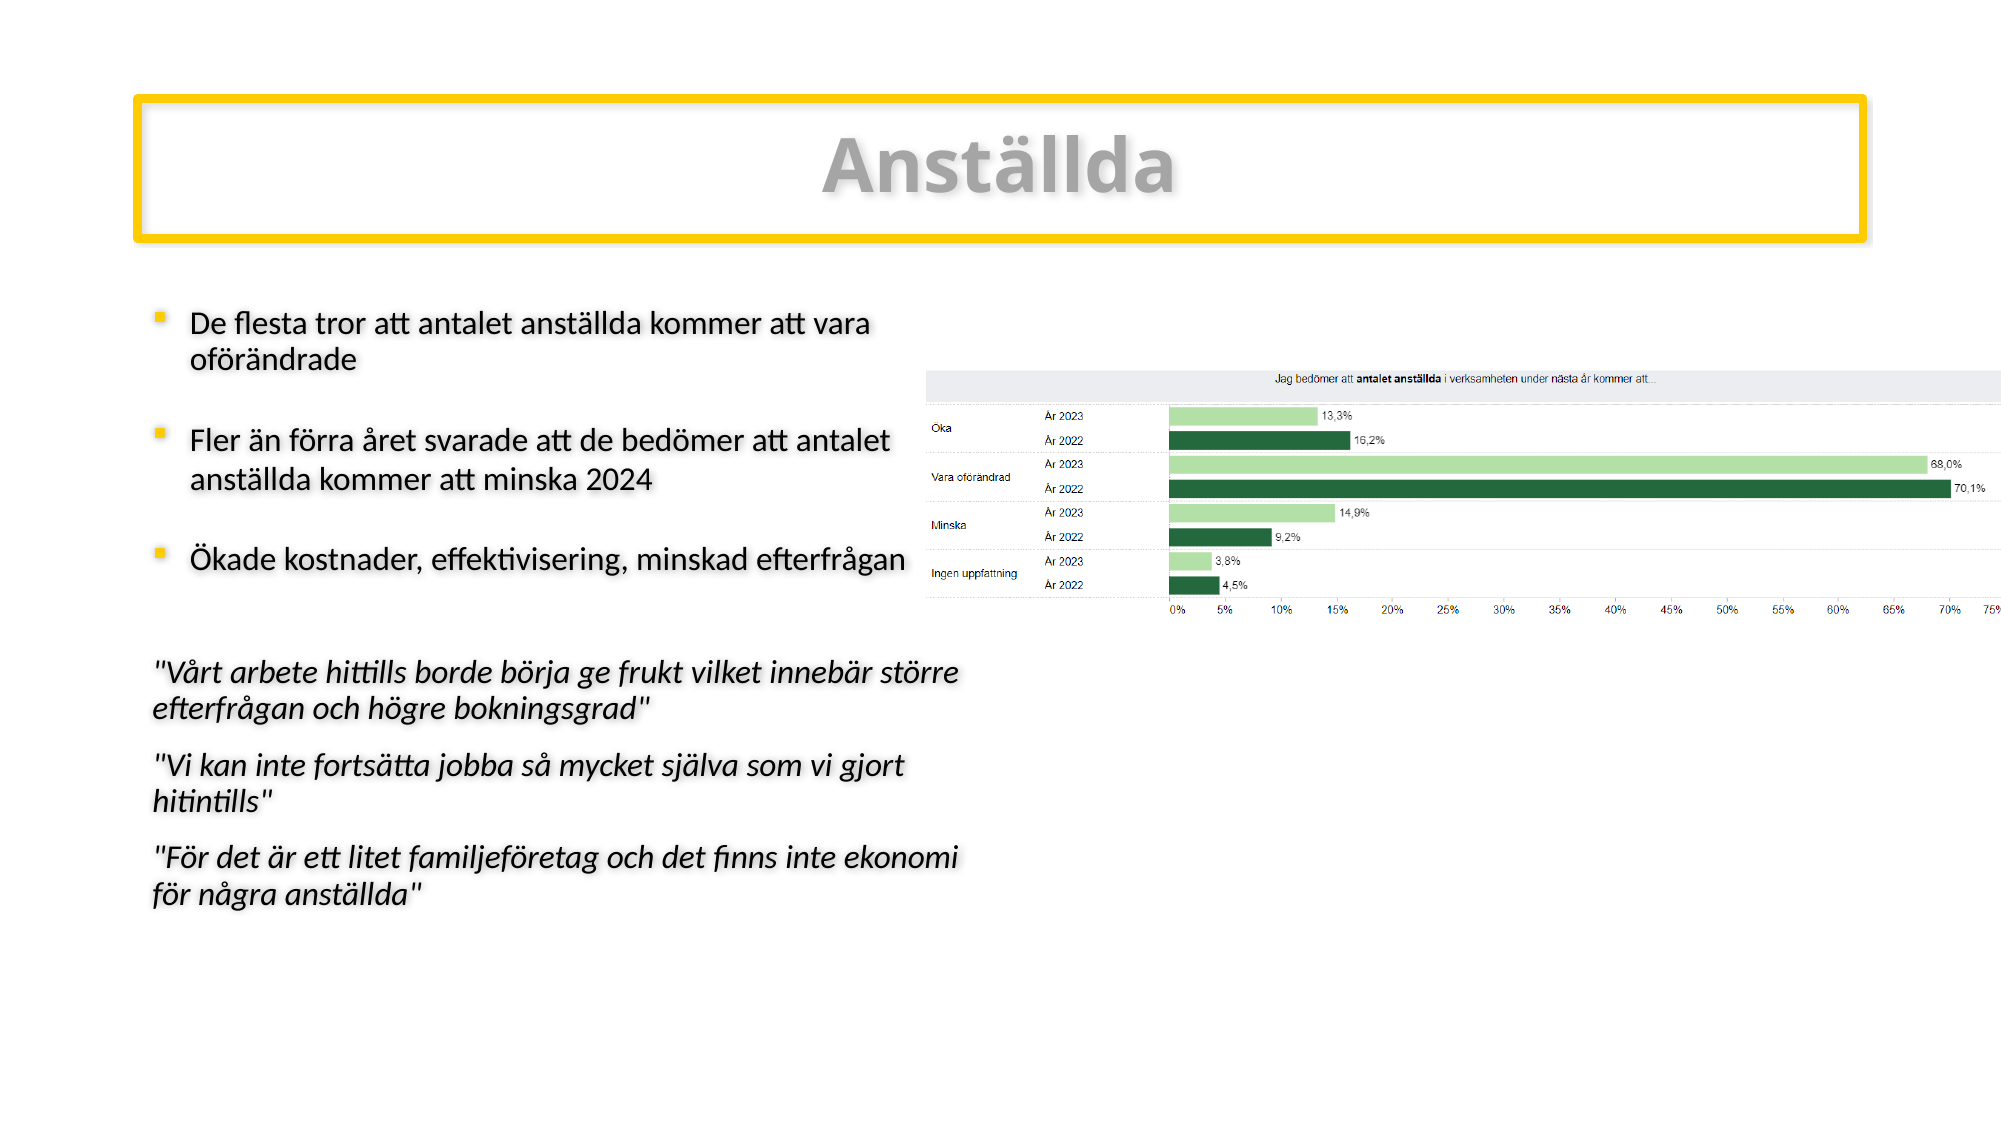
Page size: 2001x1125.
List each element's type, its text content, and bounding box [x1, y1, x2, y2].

list De flesta tror att antalet anställda kommer att vara oförändrade Fler än förra året svarade att de bedömer att antalet anställda kommer att minska 2024 Ökade kostnader, effektivisering, minskad efterfrågan "Vårt arbete hittills borde börja ge frukt vilket innebär större efterfrågan och högre bokningsgrad" "Vi kan inte fortsätta jobba så mycket själva som vi gjort hitintills" "För det är ett litet familjeföretag och det finns inte ekonomi för några anställda" [137, 298, 1000, 1045]
text_box Anställda [137, 98, 1864, 239]
picture [920, 365, 2001, 632]
